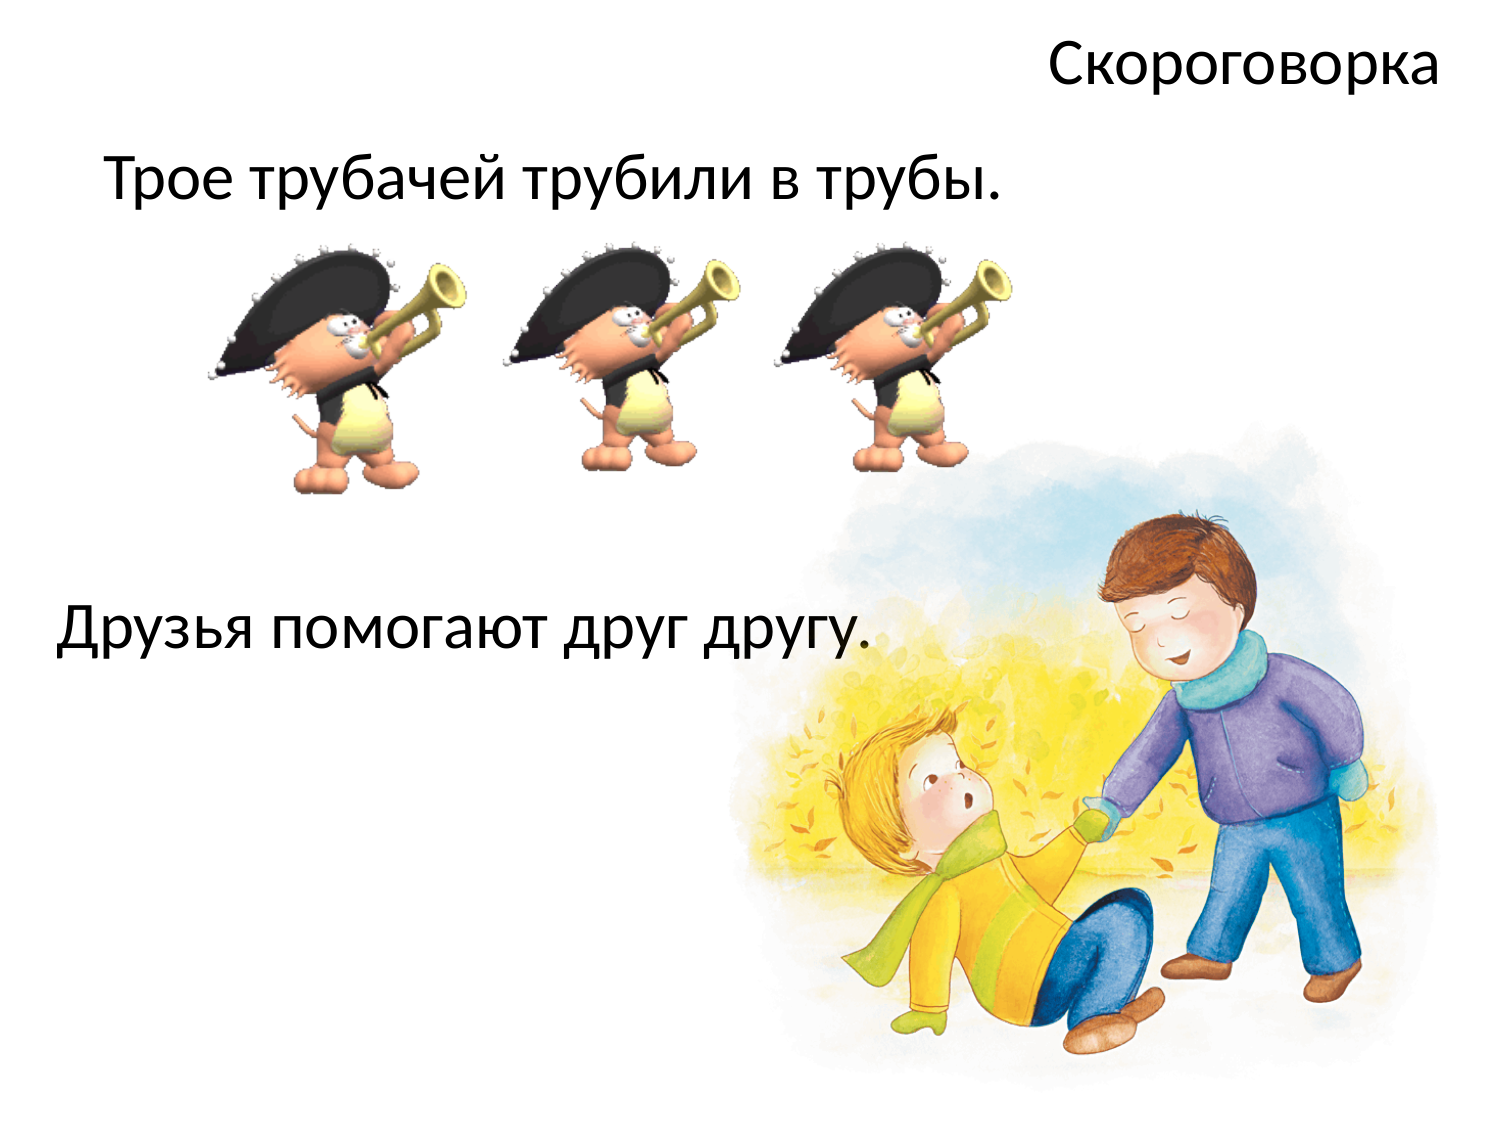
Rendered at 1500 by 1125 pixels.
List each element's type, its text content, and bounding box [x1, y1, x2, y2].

list Трое трубачей трубили в трубы. [88, 125, 1024, 237]
title Скороговорка [990, 0, 1500, 116]
picture [194, 219, 1442, 1093]
text_box Друзья помогают друг другу. [41, 574, 720, 686]
